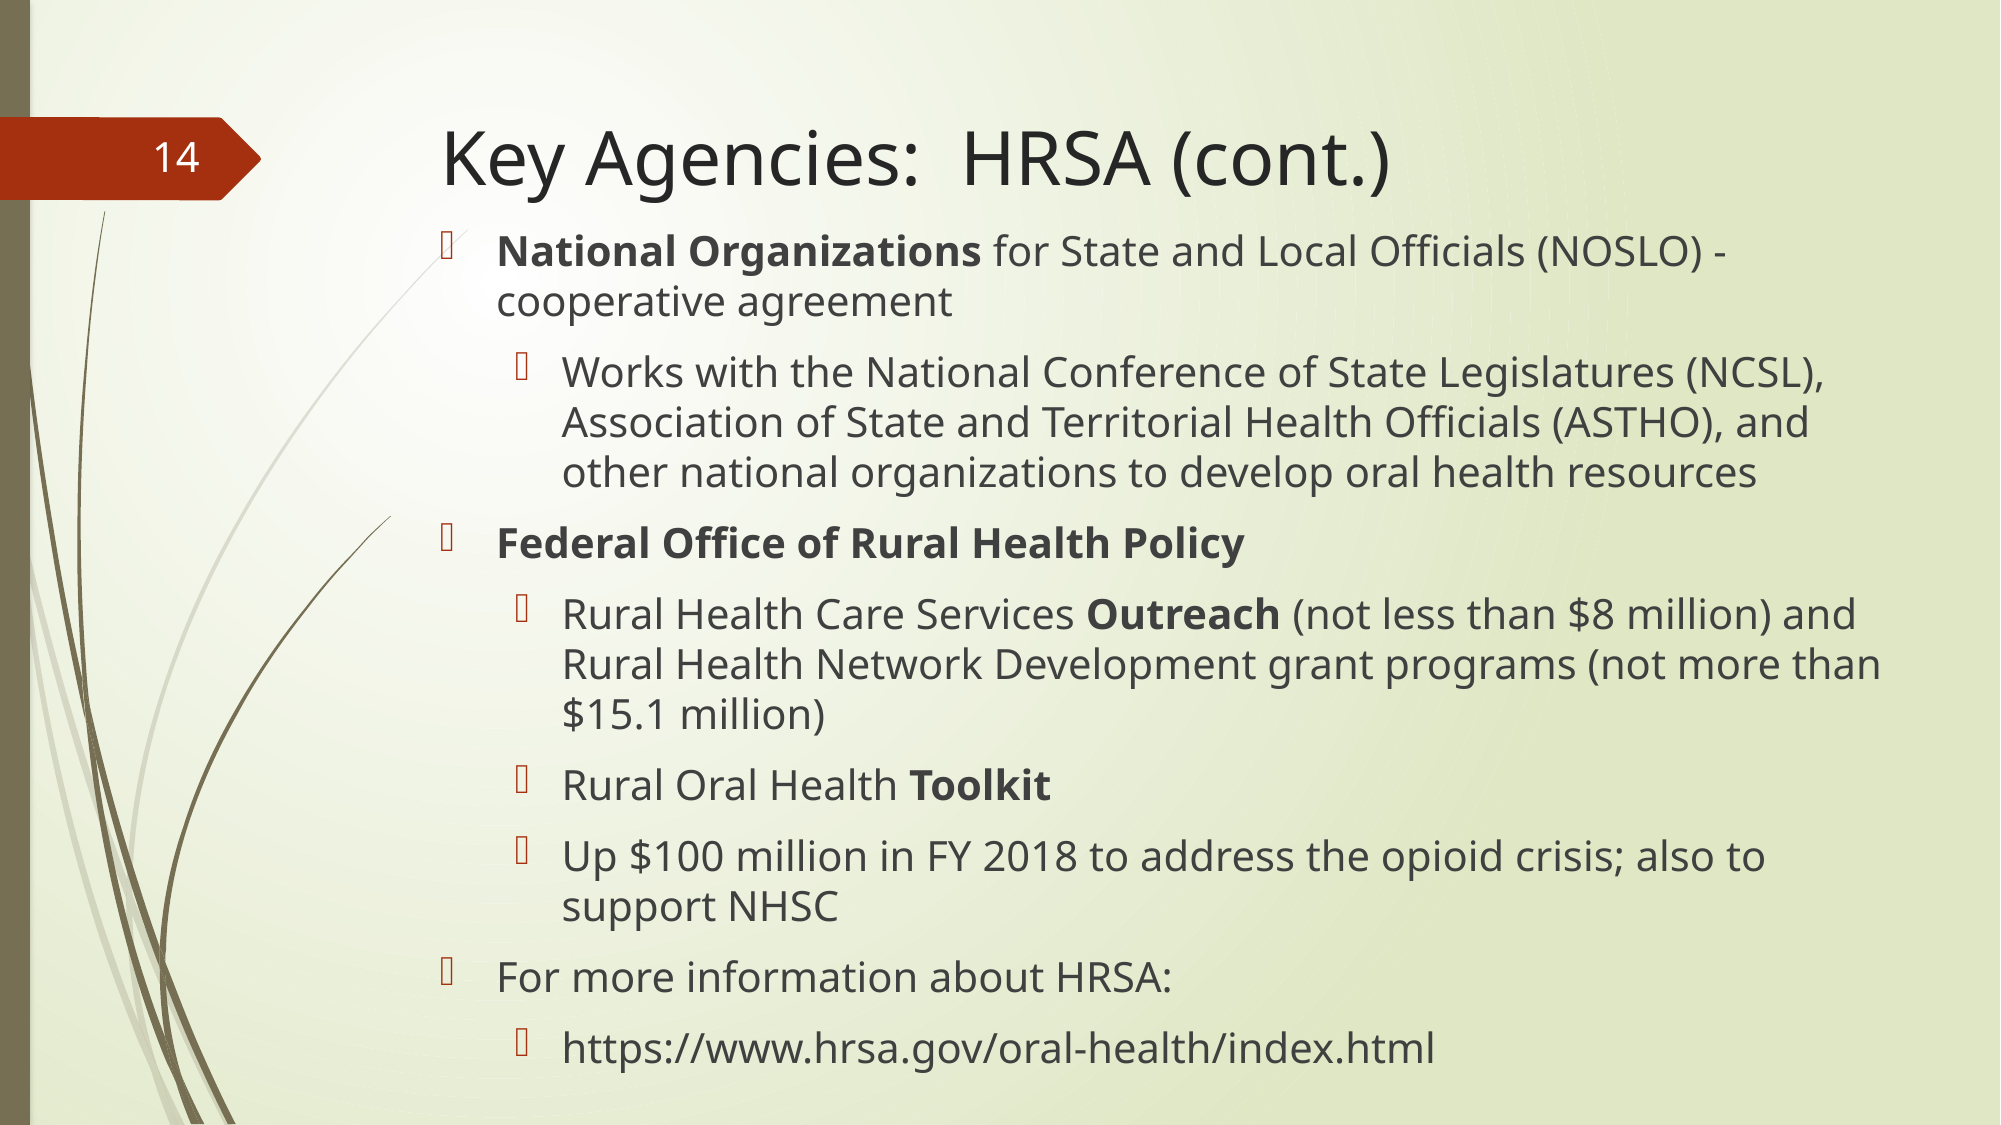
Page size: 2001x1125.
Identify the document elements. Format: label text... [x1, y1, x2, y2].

title Key Agencies: HRSA (cont.) [425, 102, 1888, 217]
list National Organizations for State and Local Officials (NOSLO) - cooperative agreement Works with the National Conference of State Legislatures (NCSL), Association of State and Territorial Health Officials (ASTHO), and other national organizations to develop oral health resources Federal Office of Rural Health Policy Rural Health Care Services Outreach (not less than $8 million) and Rural Health Network Development grant programs (not more than $15.1 million) Rural Oral Health Toolkit Up $100 million in FY 2018 to address the opioid crisis; also to support NHSC For more information about HRSA: https://www.hrsa.gov/oral-health/index.html [424, 217, 1934, 1082]
slide_number 14 [87, 129, 216, 190]
